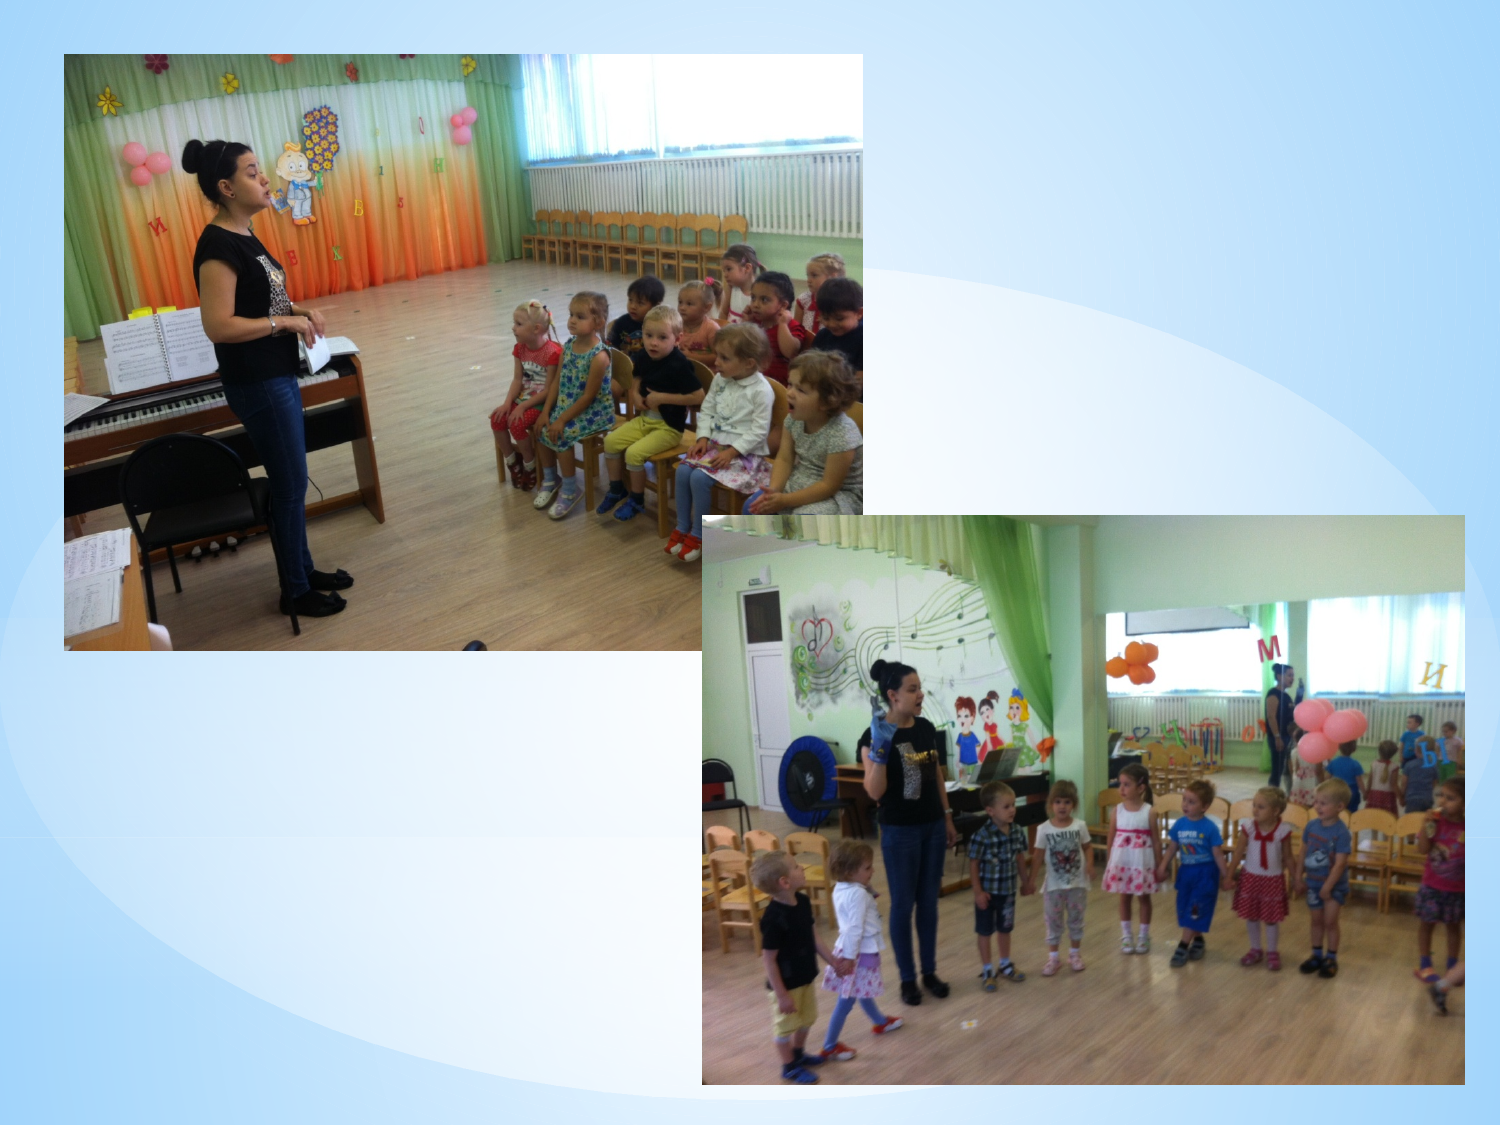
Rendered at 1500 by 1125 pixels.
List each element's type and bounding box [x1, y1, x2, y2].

picture [64, 54, 1465, 1085]
